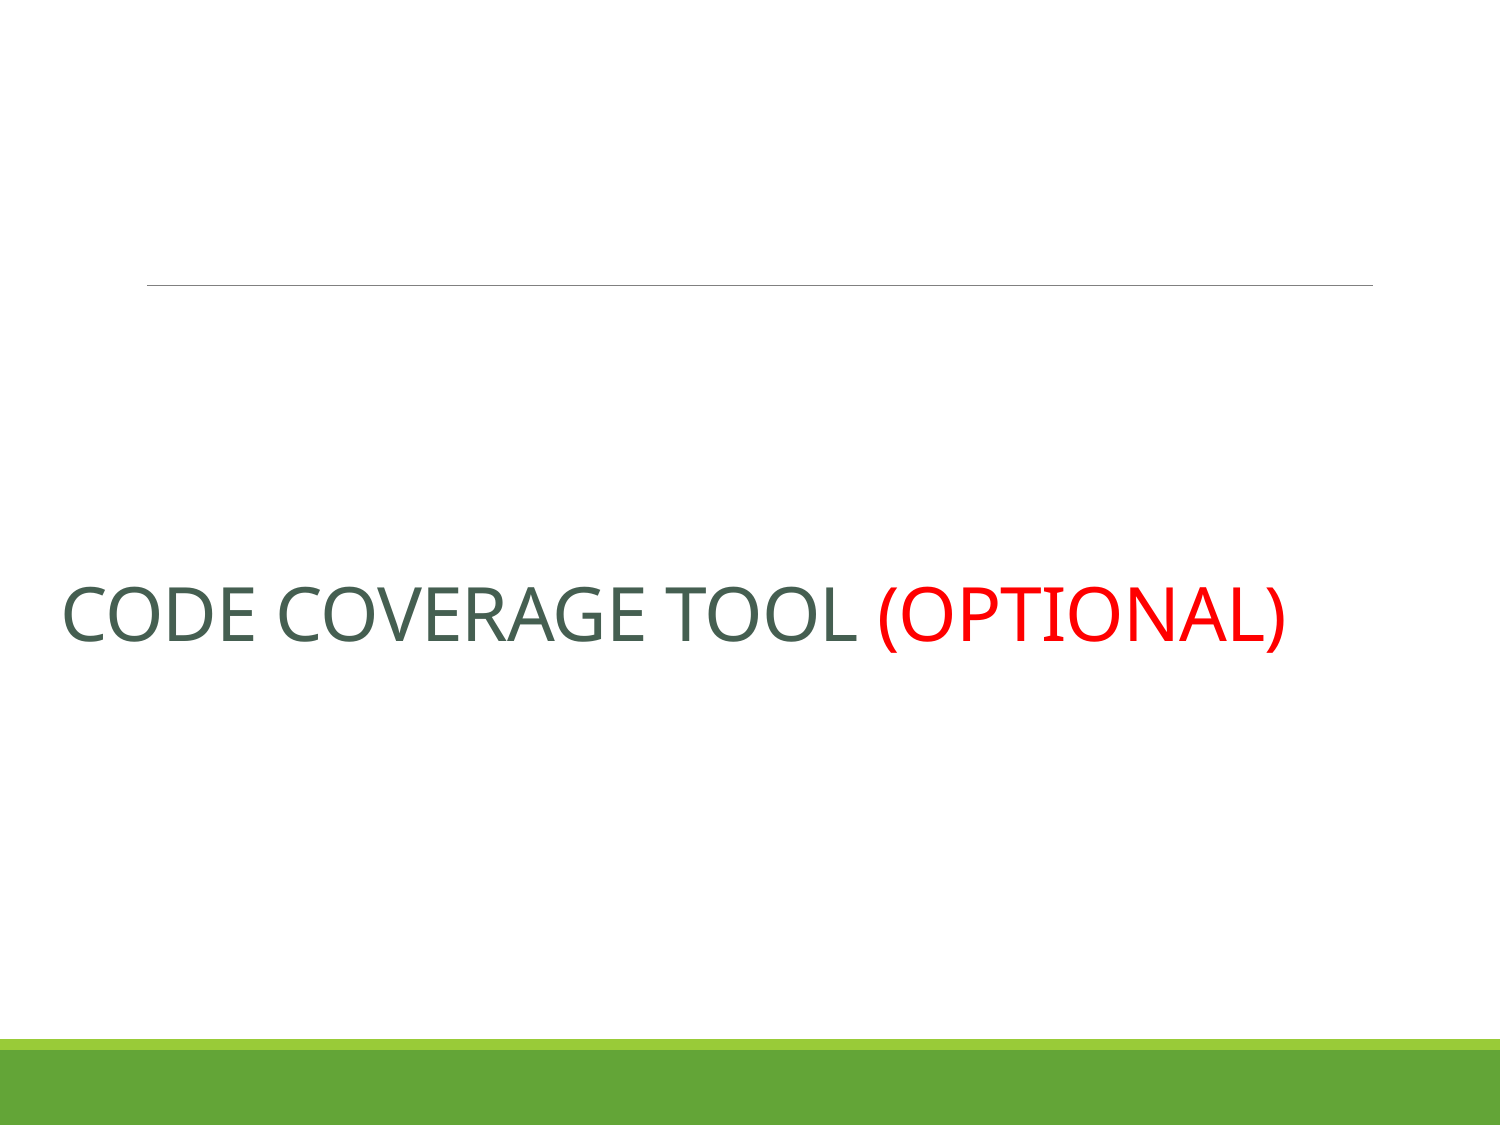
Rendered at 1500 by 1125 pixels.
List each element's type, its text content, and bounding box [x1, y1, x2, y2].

title CODE COVERAGE TOOL (OPTIONAL) [45, 549, 1471, 688]
